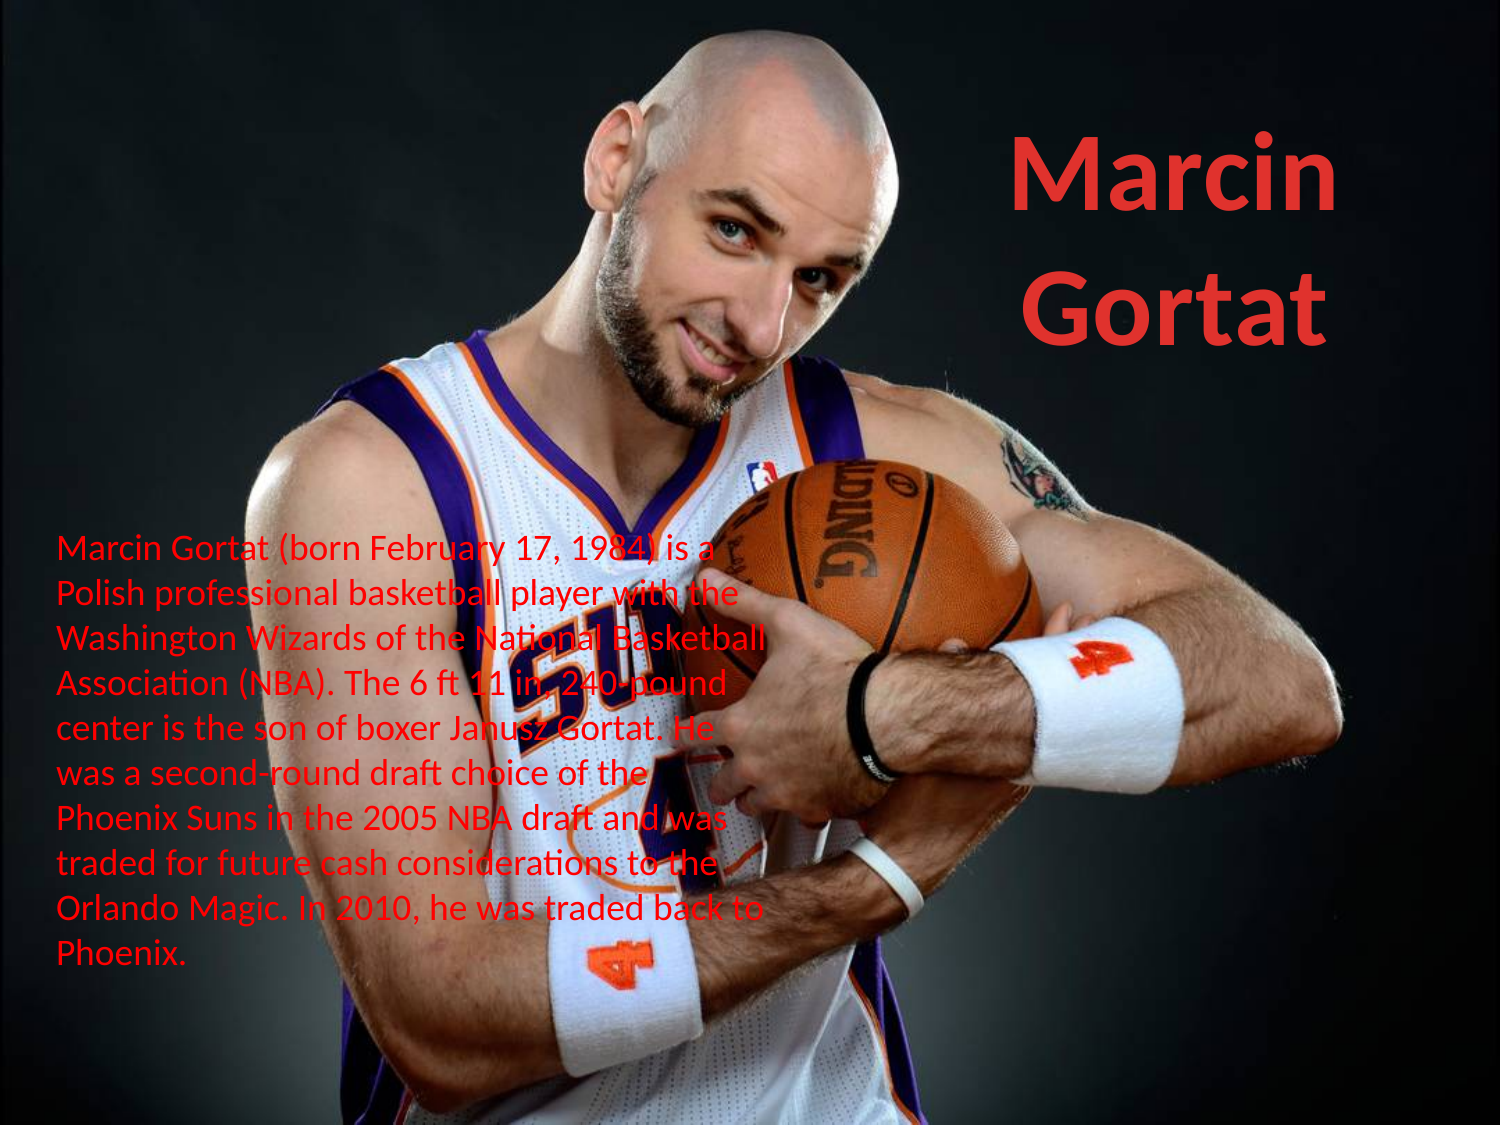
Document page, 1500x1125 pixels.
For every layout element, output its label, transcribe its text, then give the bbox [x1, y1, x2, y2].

text_box Marcin Gortat (born February 17, 1984) is a Polish professional basketball player with the Washington Wizards of the National Basketball Association (NBA). The 6 ft 11 in, 240-pound center is the son of boxer Janusz Gortat. He was a second-round draft choice of the Phoenix Suns in the 2005 NBA draft and was traded for future cash considerations to the Orlando Magic. In 2010, he was traded back to Phoenix. [41, 515, 792, 980]
text_box Marcin Gortat [891, 89, 1458, 375]
picture [0, 0, 1500, 1125]
